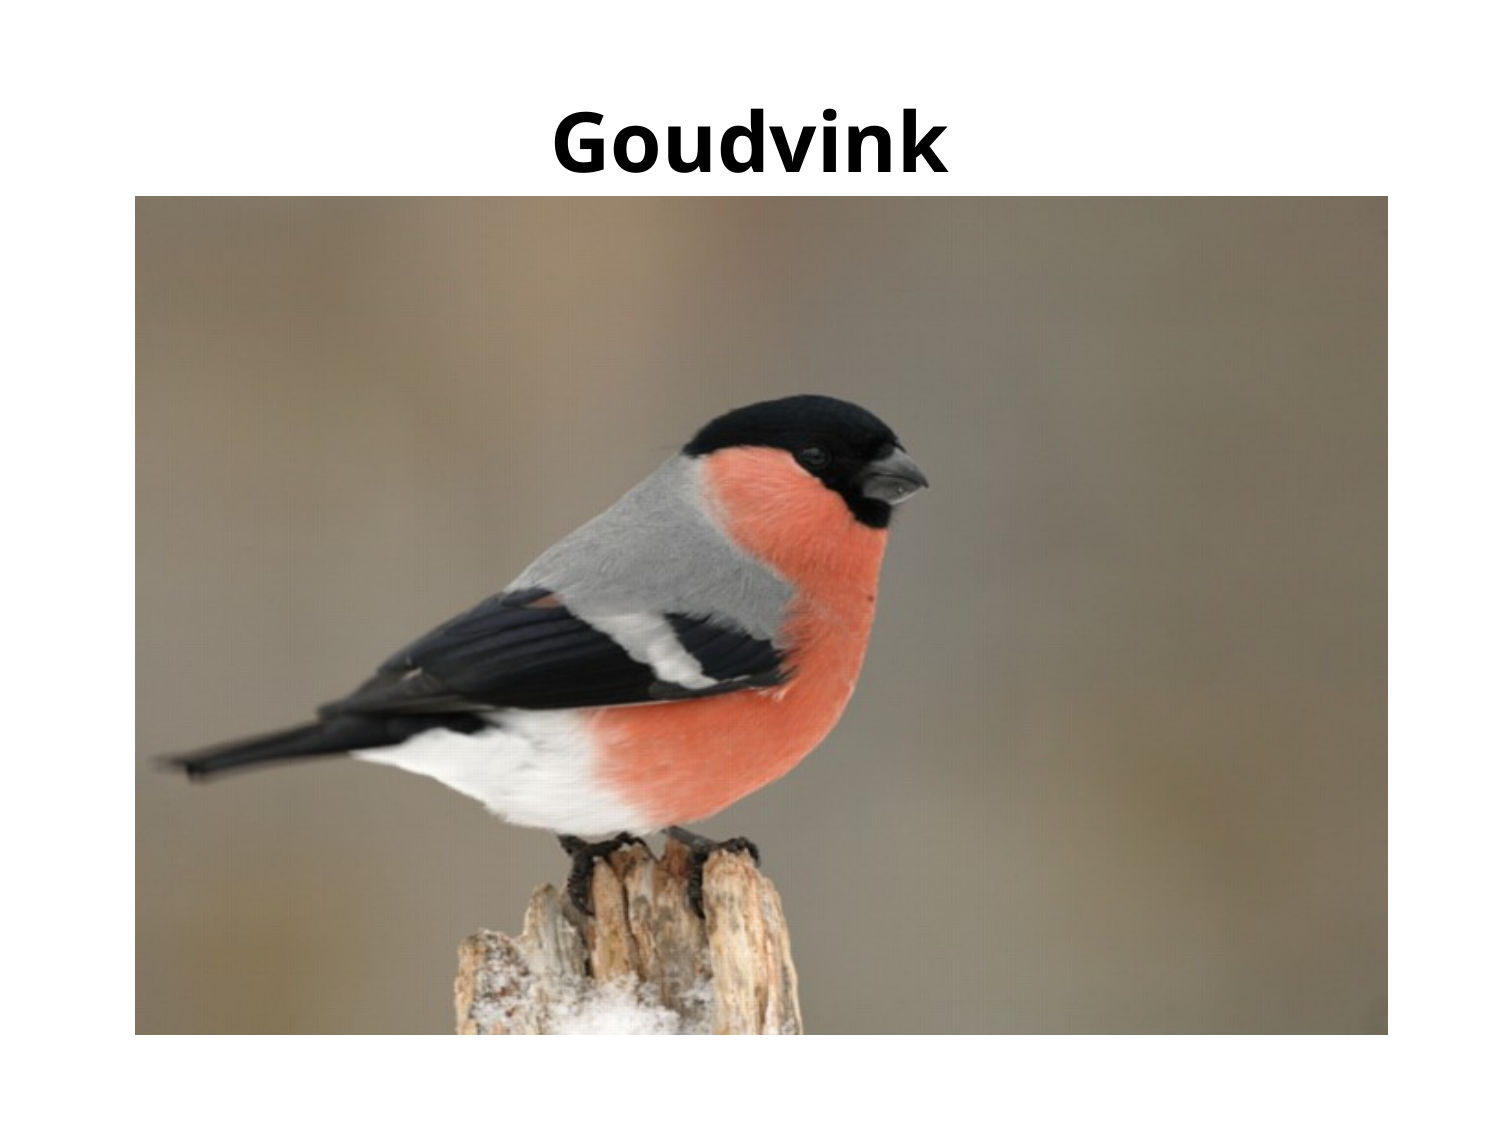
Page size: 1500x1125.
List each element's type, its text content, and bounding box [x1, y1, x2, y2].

picture [135, 195, 1389, 1036]
title Goudvink [75, 45, 1425, 233]
